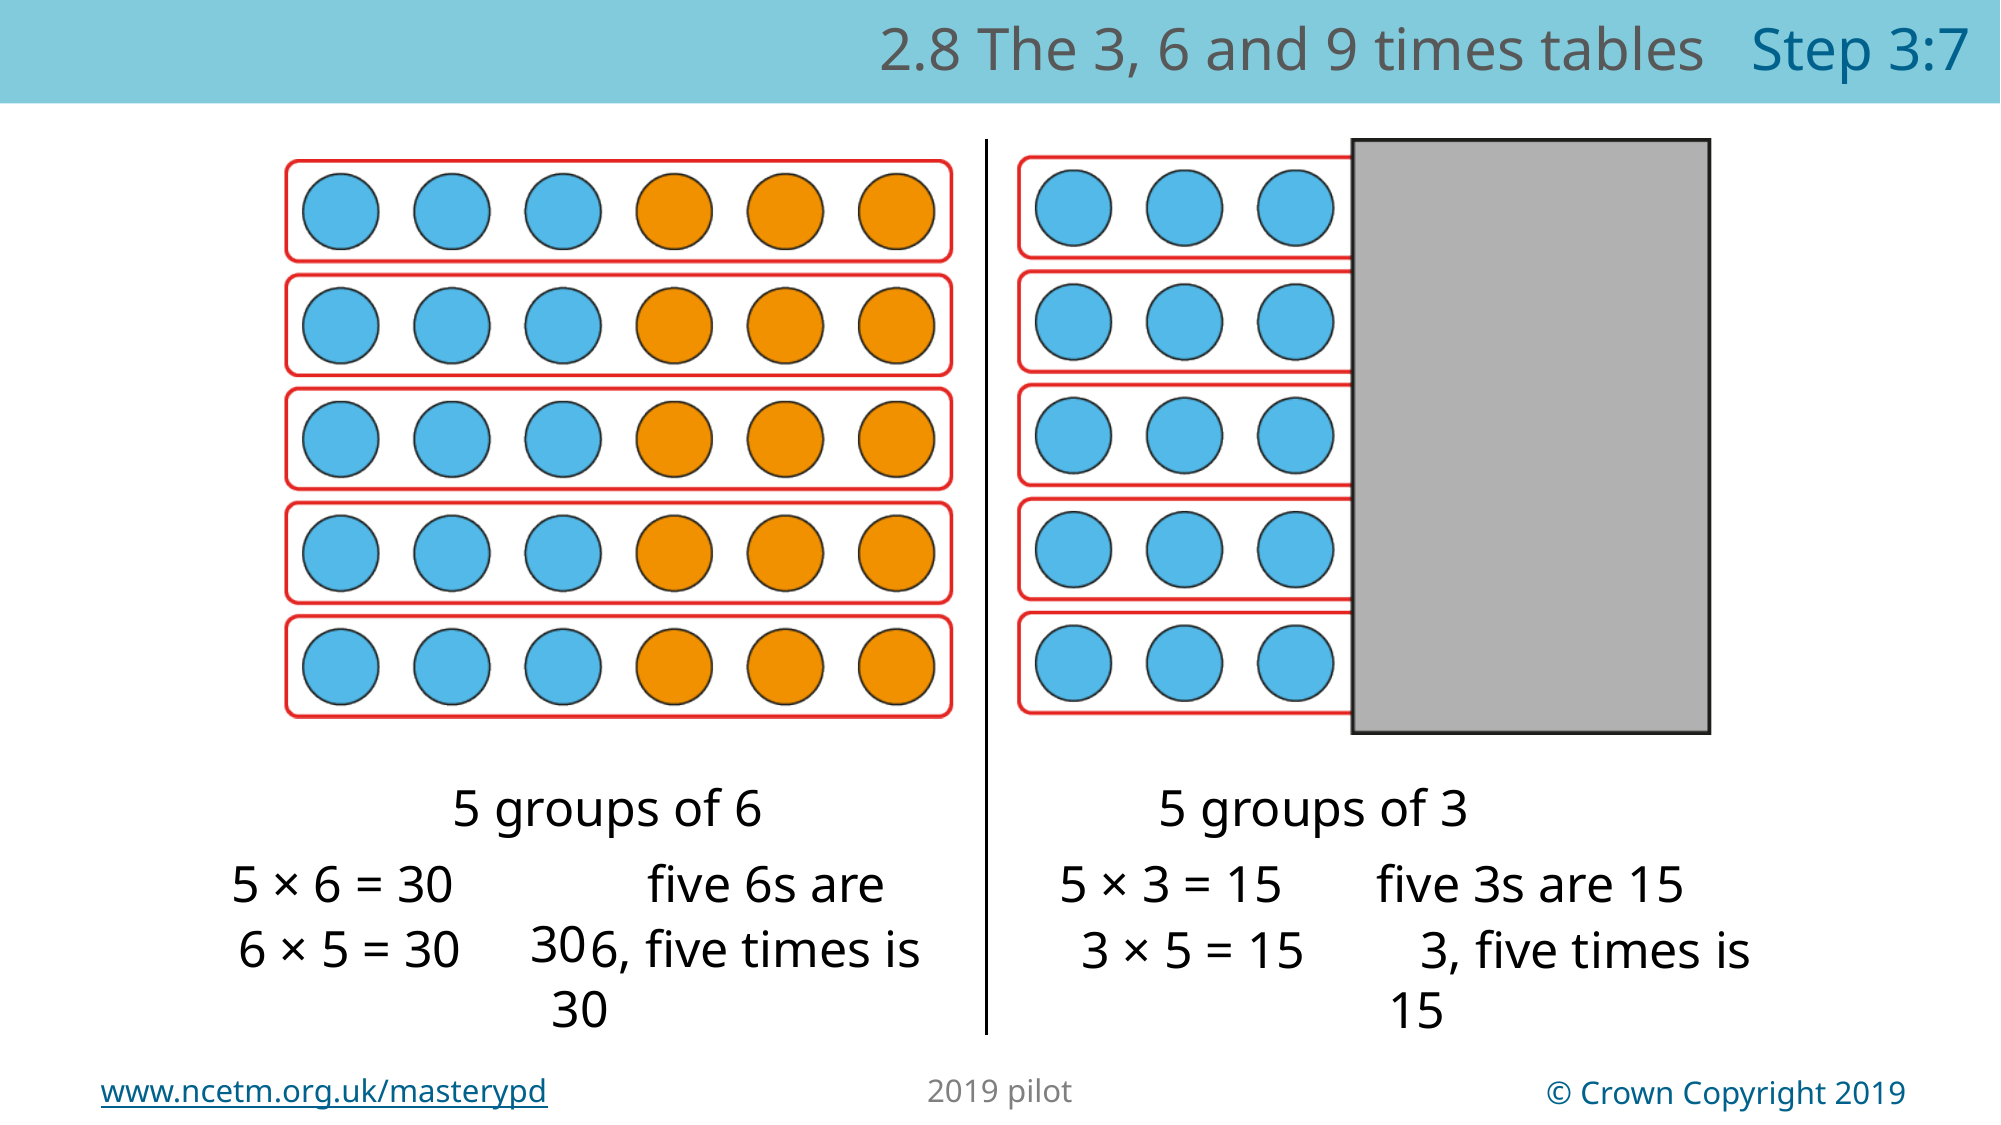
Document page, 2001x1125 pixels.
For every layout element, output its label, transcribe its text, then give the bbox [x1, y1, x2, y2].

text_box 5 × 3 = 15 five 3s are 15 [1036, 844, 1708, 911]
picture [987, 138, 1911, 735]
list 2.8 The 3, 6 and 9 times tables Step 3:7 [0, 0, 2000, 104]
text_box 5 × 6 = 30 five 6s are 30 [202, 844, 915, 910]
text_box 5 groups of 6 [434, 769, 782, 844]
picture [59, 138, 986, 735]
text_box 6 × 5 = 30 6, five times is 30 [202, 910, 958, 1046]
text_box 5 groups of 3 [1120, 769, 1508, 845]
text_box 3 × 5 = 15 3, five times is 15 [1036, 911, 1798, 1047]
